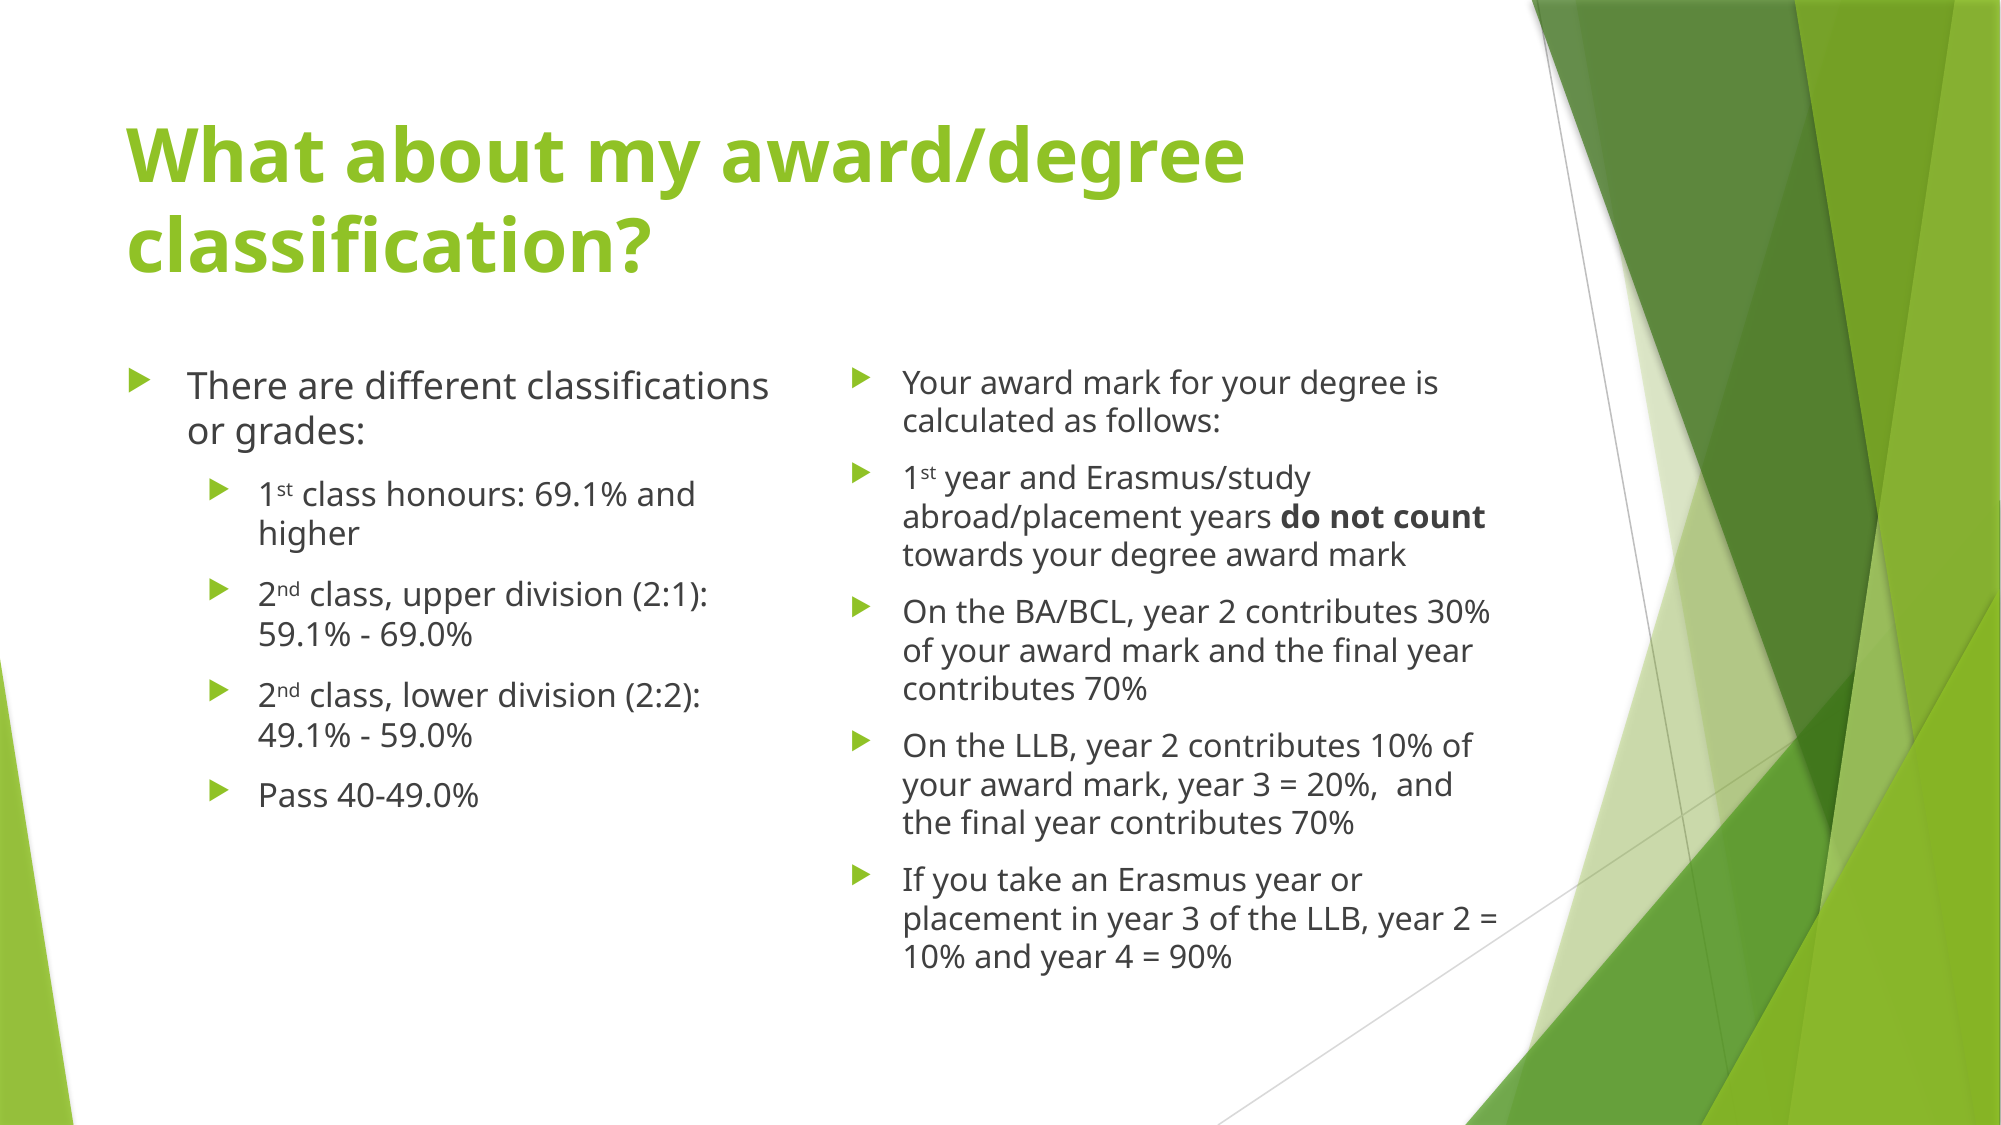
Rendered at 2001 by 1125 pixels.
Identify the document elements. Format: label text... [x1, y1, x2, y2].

list There are different classifications or grades: 1st class honours: 69.1% and higher 2nd class, upper division (2:1): 59.1% - 69.0% 2nd class, lower division (2:2): 49.1% - 59.0% Pass 40-49.0% [111, 354, 798, 992]
list Your award mark for your degree is calculated as follows: 1st year and Erasmus/study abroad/placement years do not count towards your degree award mark On the BA/BCL, year 2 contributes 30% of your award mark and the final year contributes 70% On the LLB, year 2 contributes 10% of your award mark, year 3 = 20%, and the final year contributes 70% If you take an Erasmus year or placement in year 3 of the LLB, year 2 = 10% and year 4 = 90% [834, 354, 1522, 992]
title What about my award/degree classification? [111, 99, 1522, 317]
